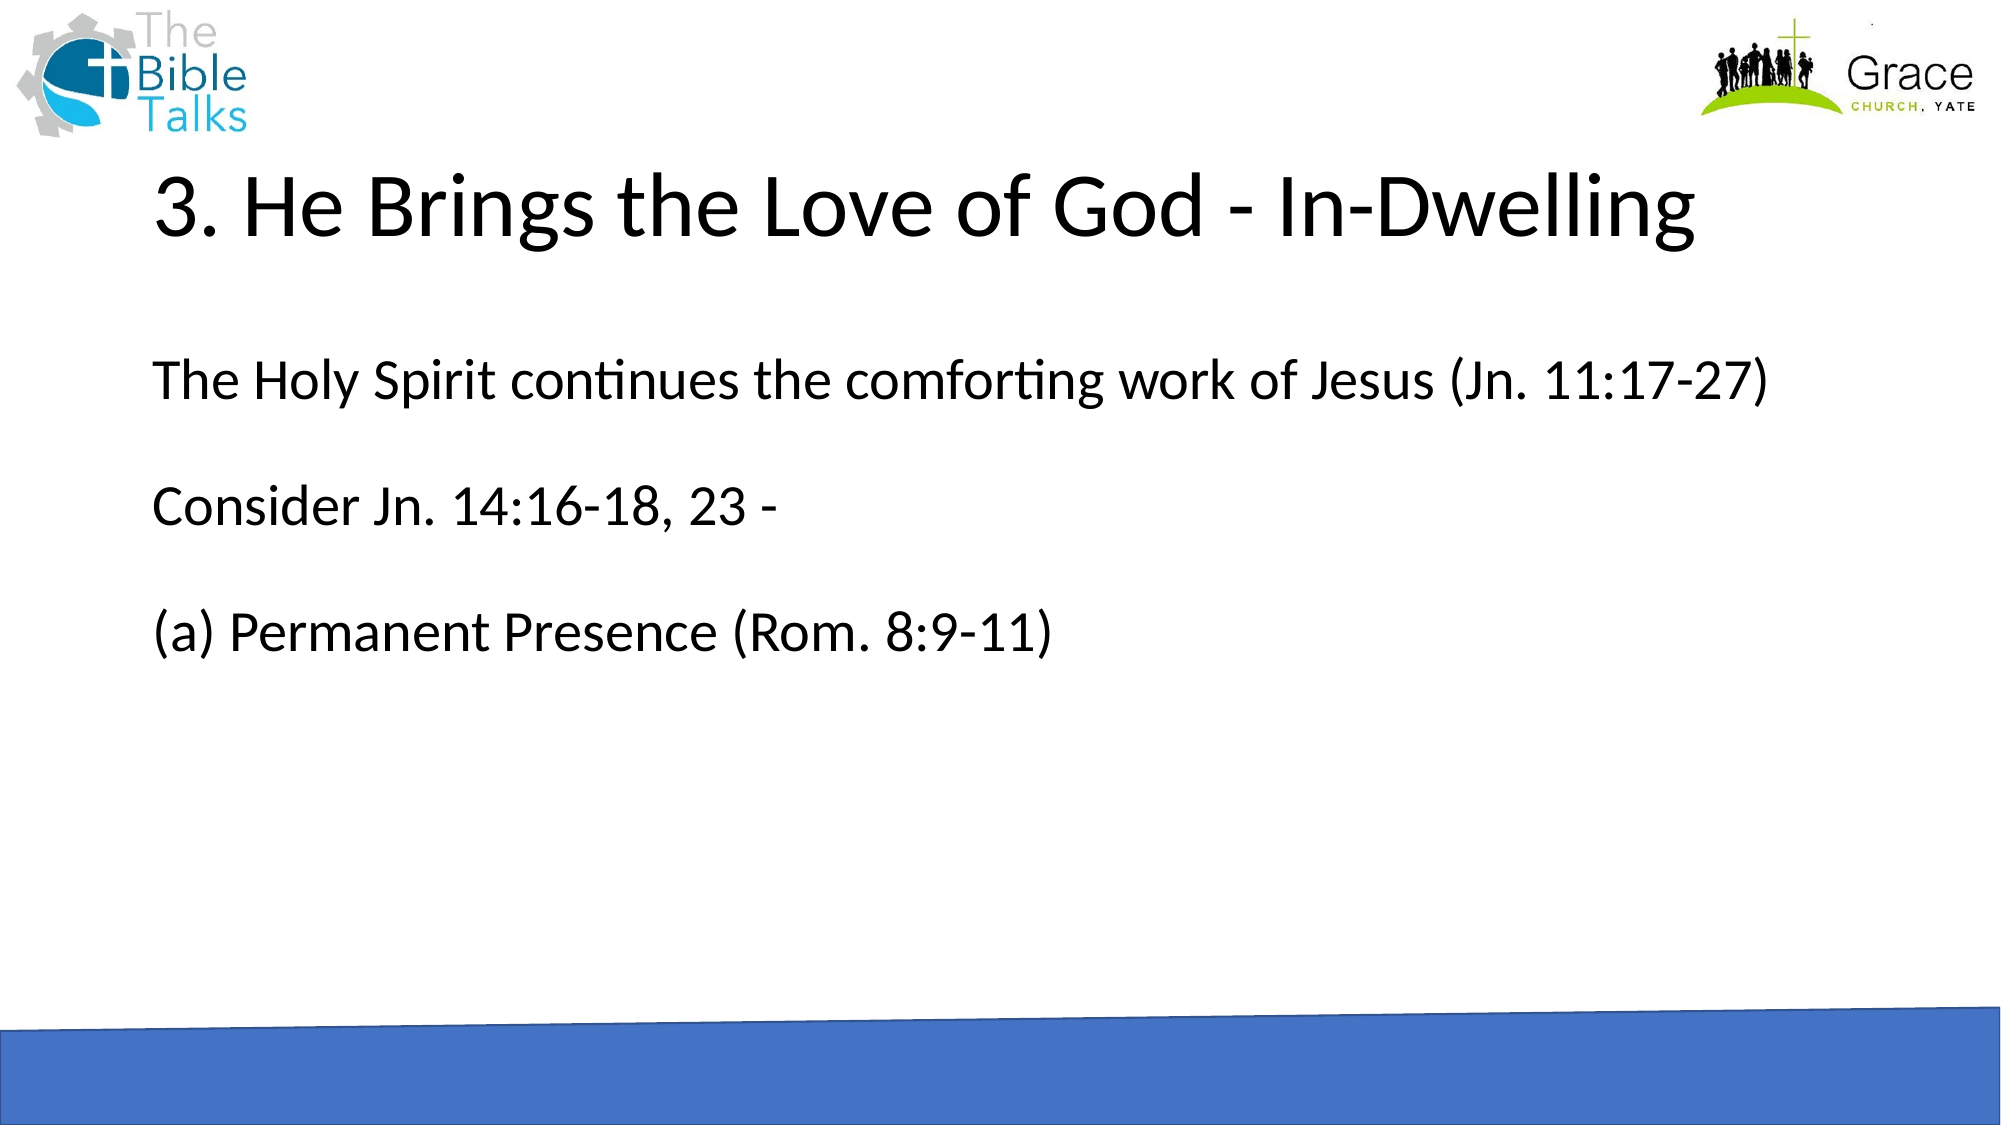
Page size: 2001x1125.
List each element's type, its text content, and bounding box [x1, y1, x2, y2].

title 3. He Brings the Love of God - In-Dwelling [137, 136, 1863, 278]
picture [1695, 12, 1978, 120]
picture [0, 0, 260, 147]
list The Holy Spirit continues the comforting work of Jesus (Jn. 11:17-27) Consider Jn. 14:16-18, 23 - (a) Permanent Presence (Rom. 8:9-11) [137, 299, 1863, 1014]
